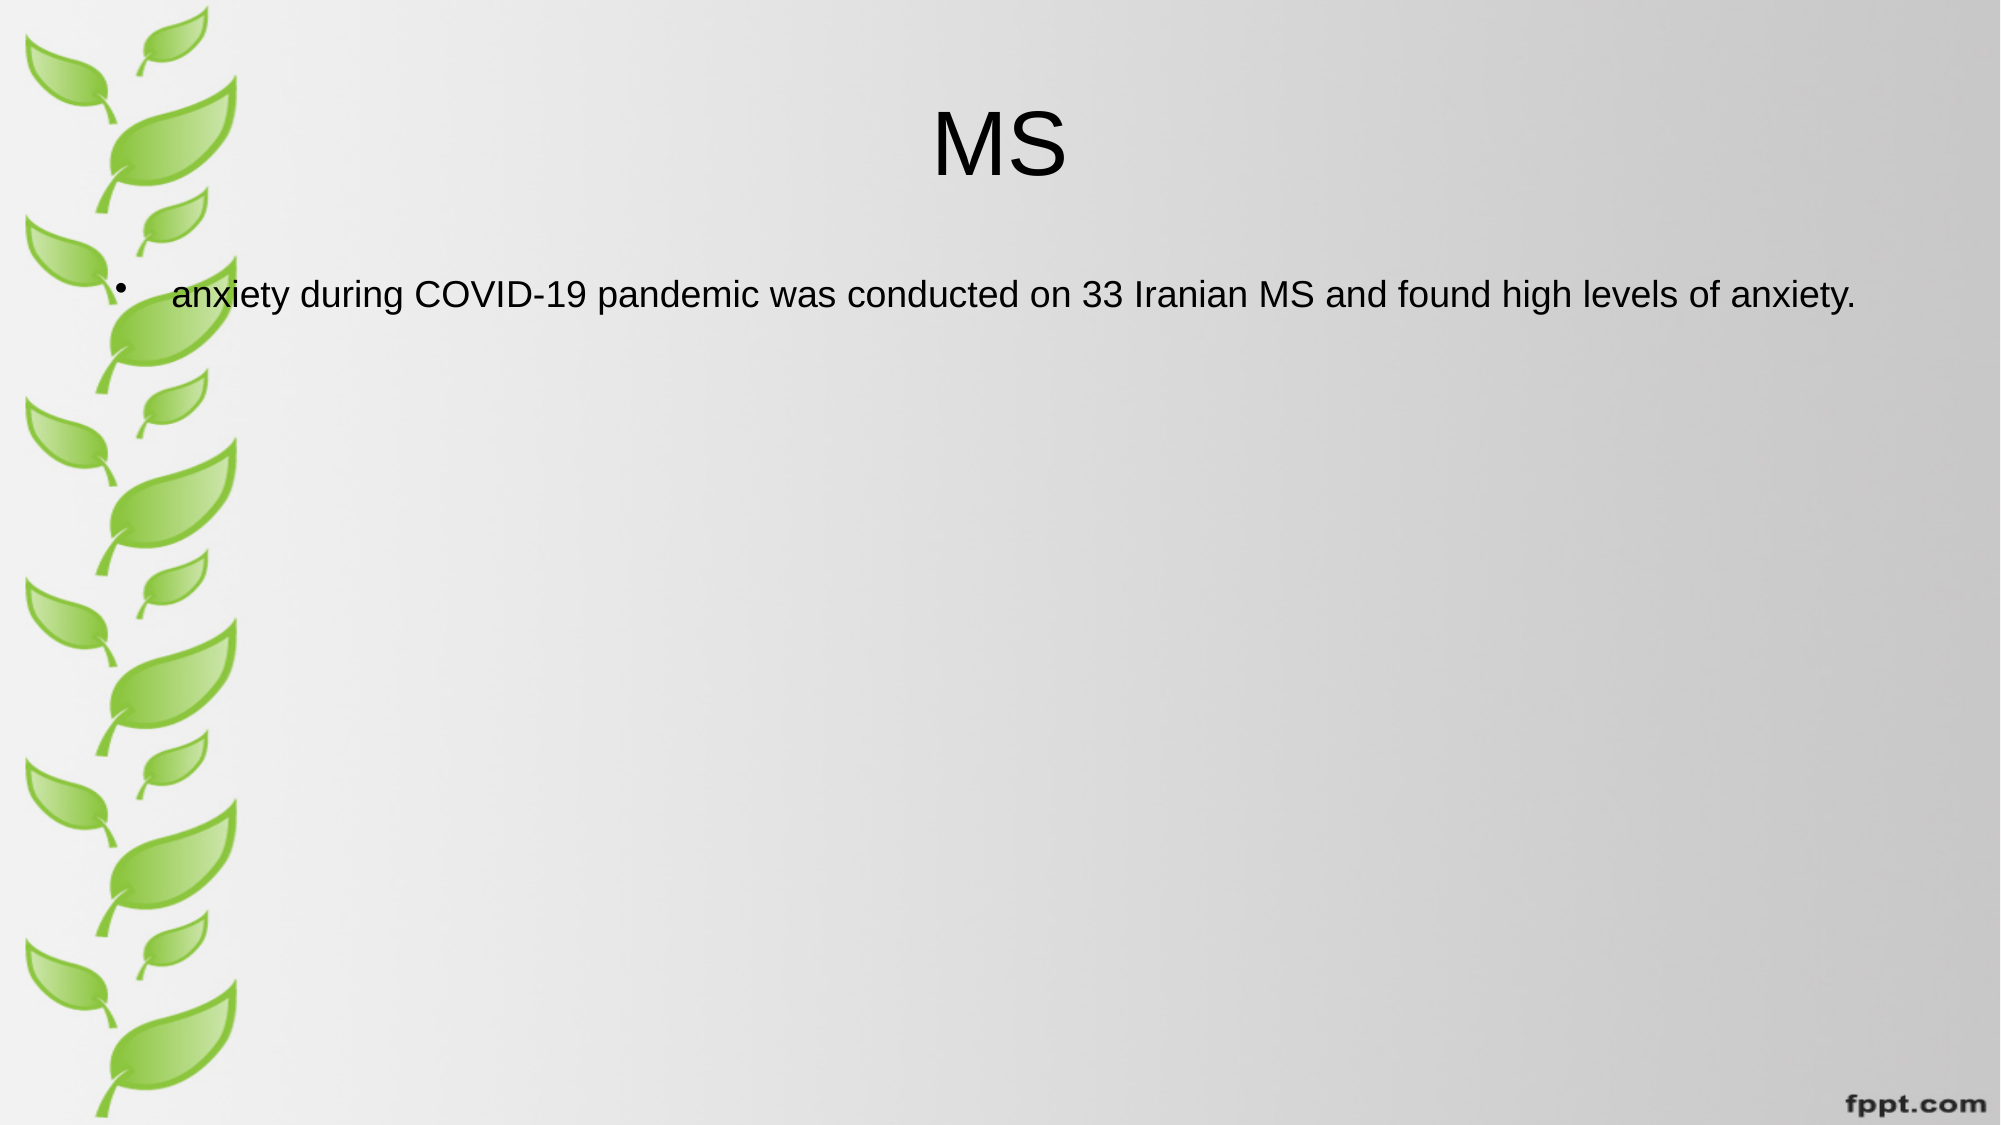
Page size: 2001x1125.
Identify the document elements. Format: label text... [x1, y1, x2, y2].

picture [0, 0, 2001, 1125]
title MS [99, 45, 1900, 233]
list anxiety during COVID-19 pandemic was conducted on 33 Iranian MS and found high levels of anxiety. [99, 262, 1900, 1005]
